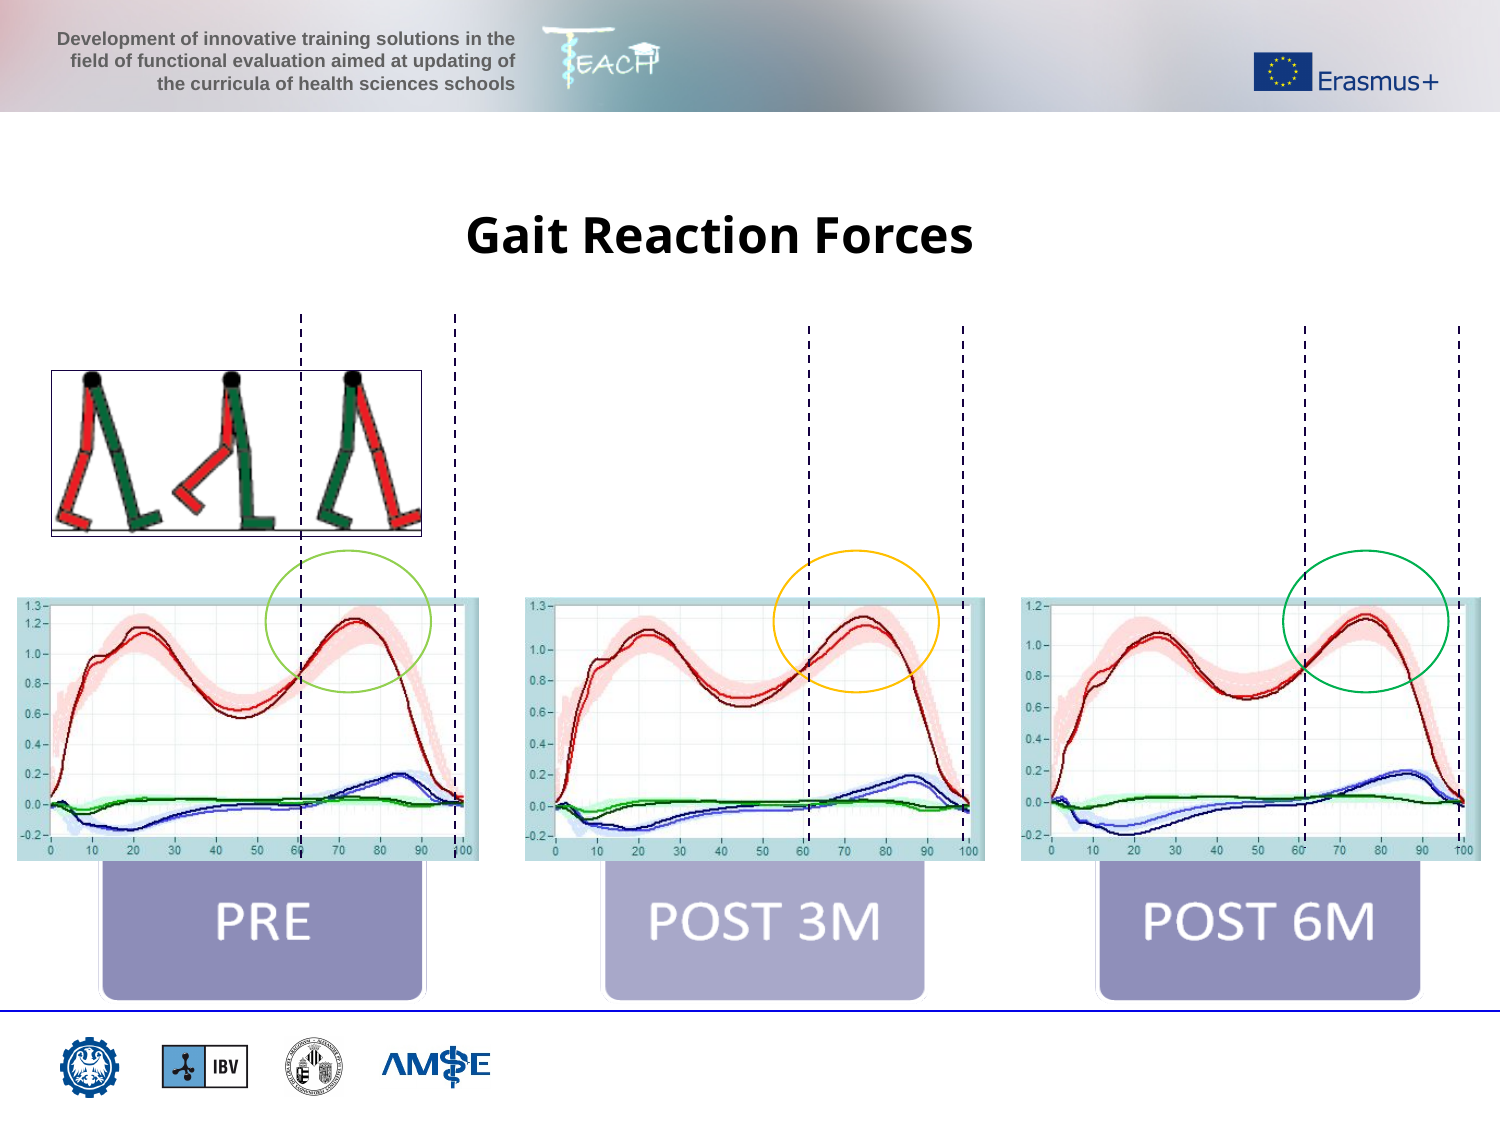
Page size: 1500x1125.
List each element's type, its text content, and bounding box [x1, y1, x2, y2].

picture [302, 369, 423, 538]
picture [284, 1036, 344, 1097]
picture [161, 1044, 249, 1089]
text_box [306, 550, 426, 596]
picture [17, 597, 454, 1005]
text_box [814, 550, 934, 596]
picture [0, 0, 1500, 112]
picture [53, 1035, 126, 1099]
text_box [271, 566, 296, 596]
picture [50, 369, 300, 538]
picture [455, 597, 479, 861]
text_box [1310, 550, 1443, 596]
text_box [1288, 578, 1300, 596]
text_box [779, 566, 804, 596]
picture [379, 1044, 491, 1089]
picture [1021, 597, 1481, 1005]
picture [525, 597, 985, 1005]
title Gait Reaction Forces [135, 196, 1317, 296]
